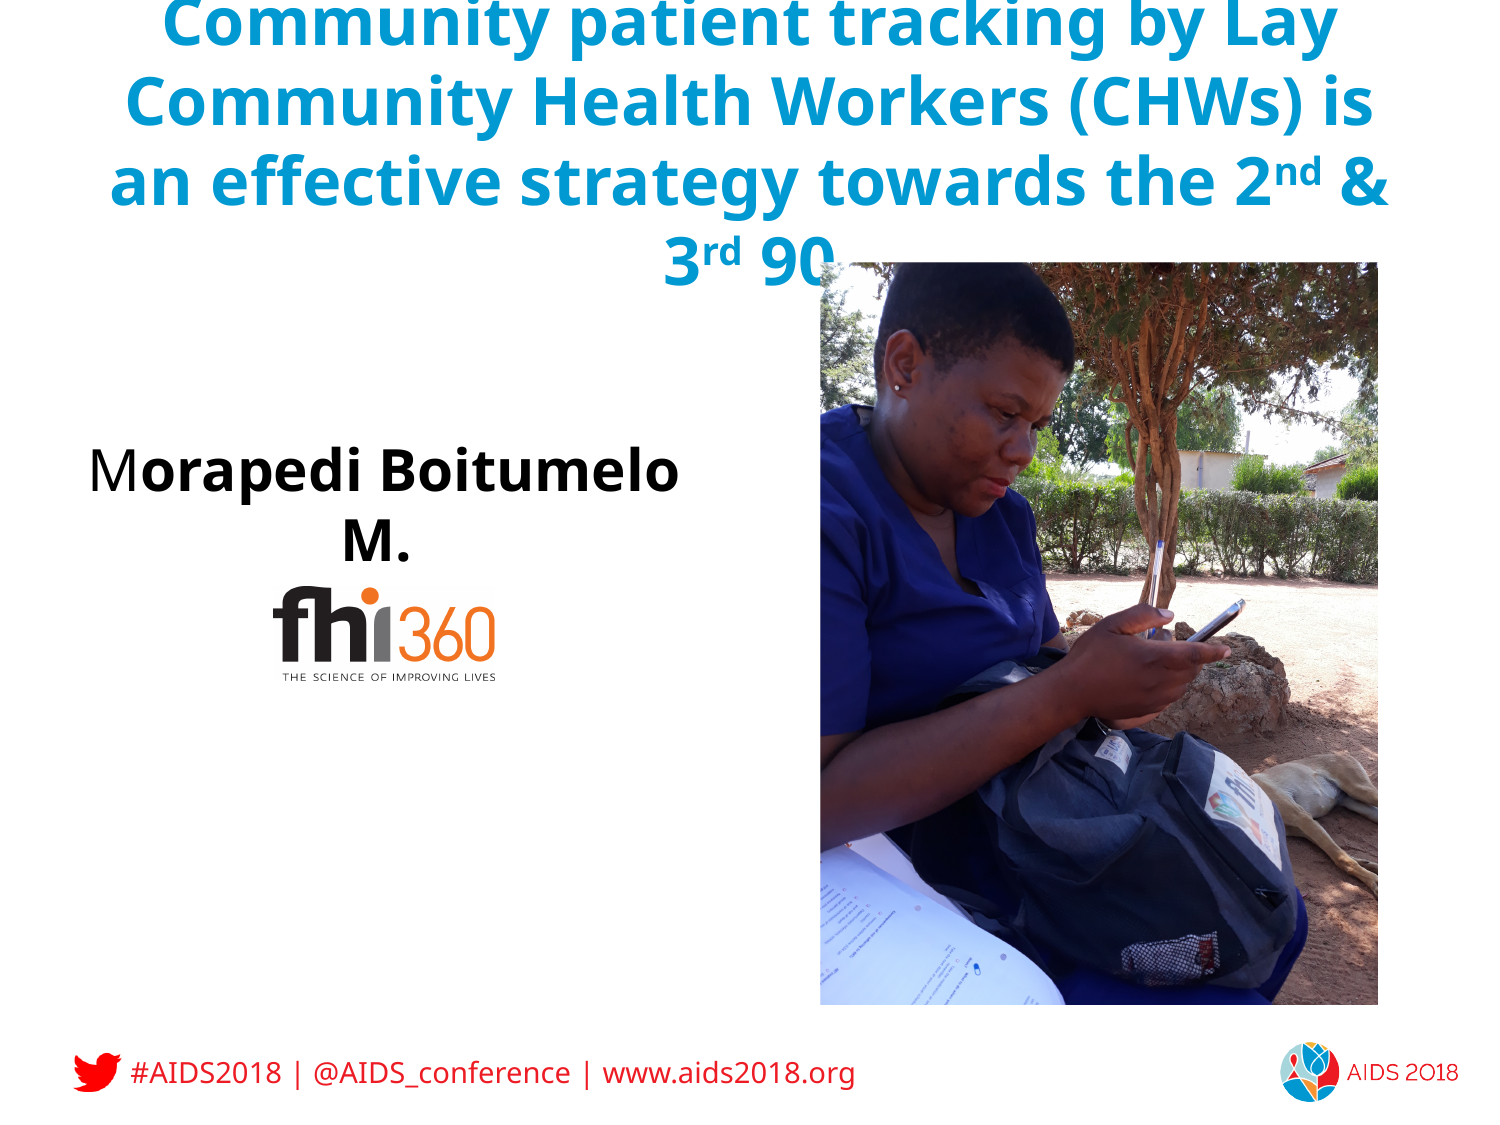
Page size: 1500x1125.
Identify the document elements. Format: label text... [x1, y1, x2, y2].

picture [273, 586, 495, 681]
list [727, 355, 1471, 913]
picture [821, 913, 1378, 1004]
list Morapedi Boitumelo M. [69, 262, 699, 1005]
picture [69, 1044, 125, 1100]
title Community patient tracking by Lay Community Health Workers (CHWs) is an effective strategy towards the 2nd & 3rd 90 [69, 45, 1431, 233]
picture [821, 263, 1378, 355]
picture [1280, 1042, 1458, 1102]
